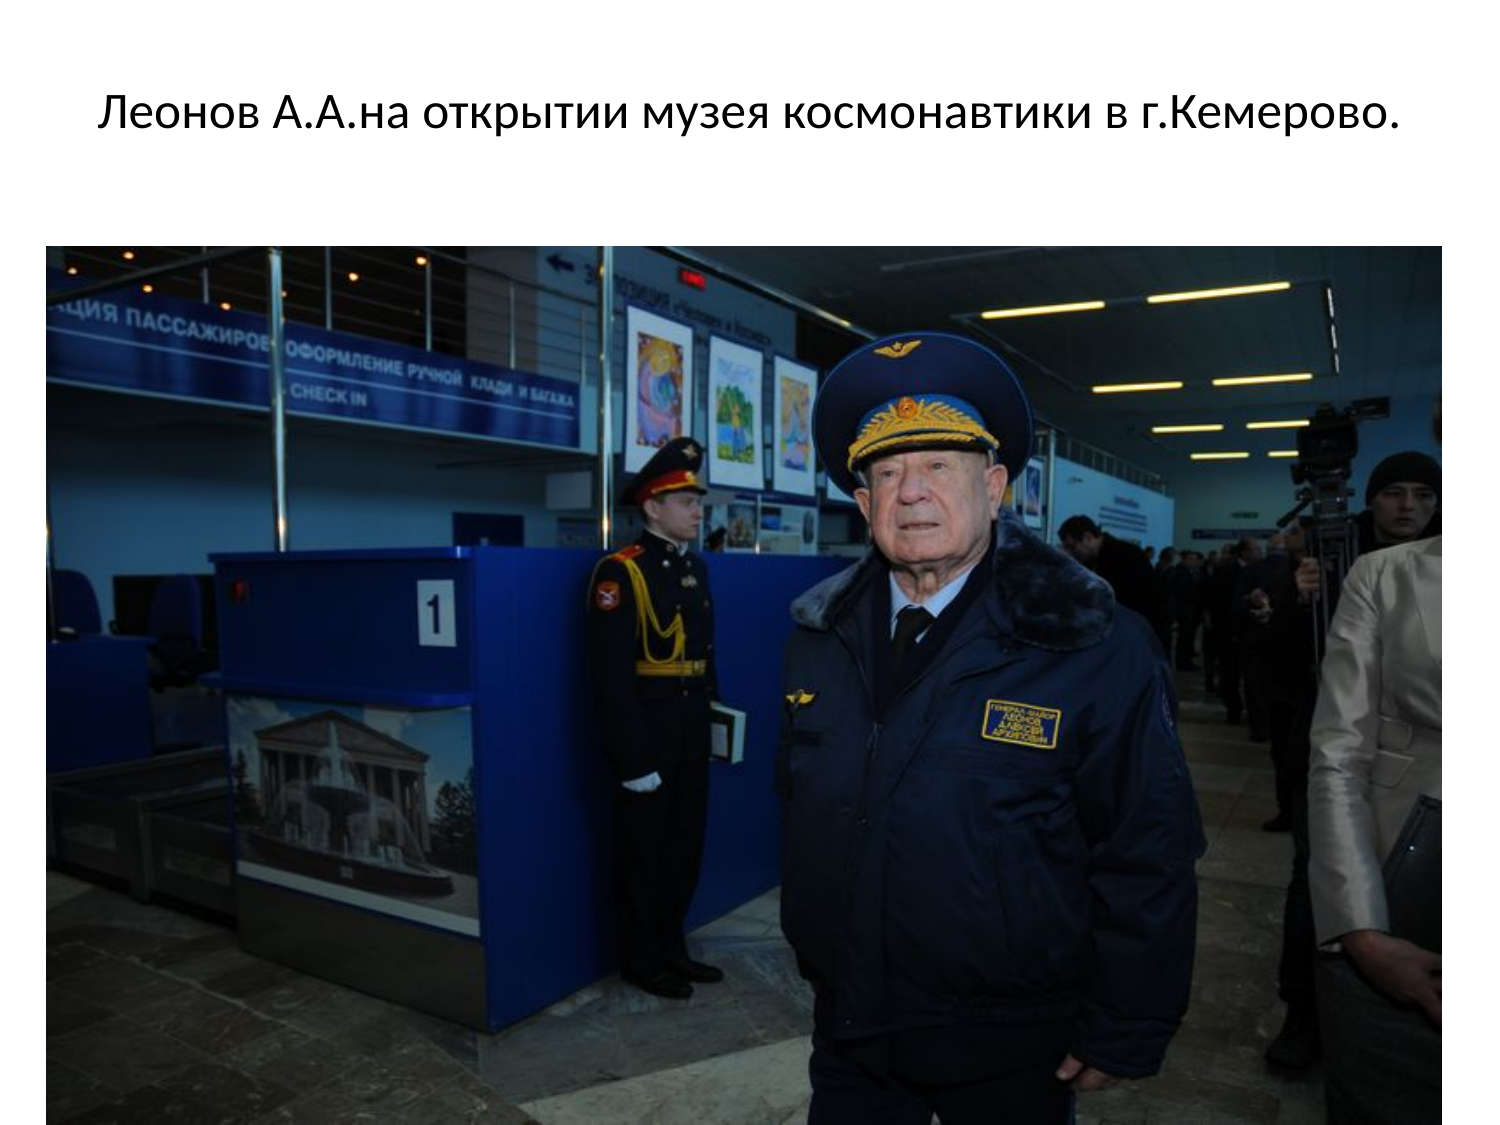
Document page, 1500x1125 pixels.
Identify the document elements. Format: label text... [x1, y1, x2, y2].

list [46, 245, 1442, 1125]
title Леонов А.А.на открытии музея космонавтики в г.Кемерово. [75, 45, 1425, 233]
